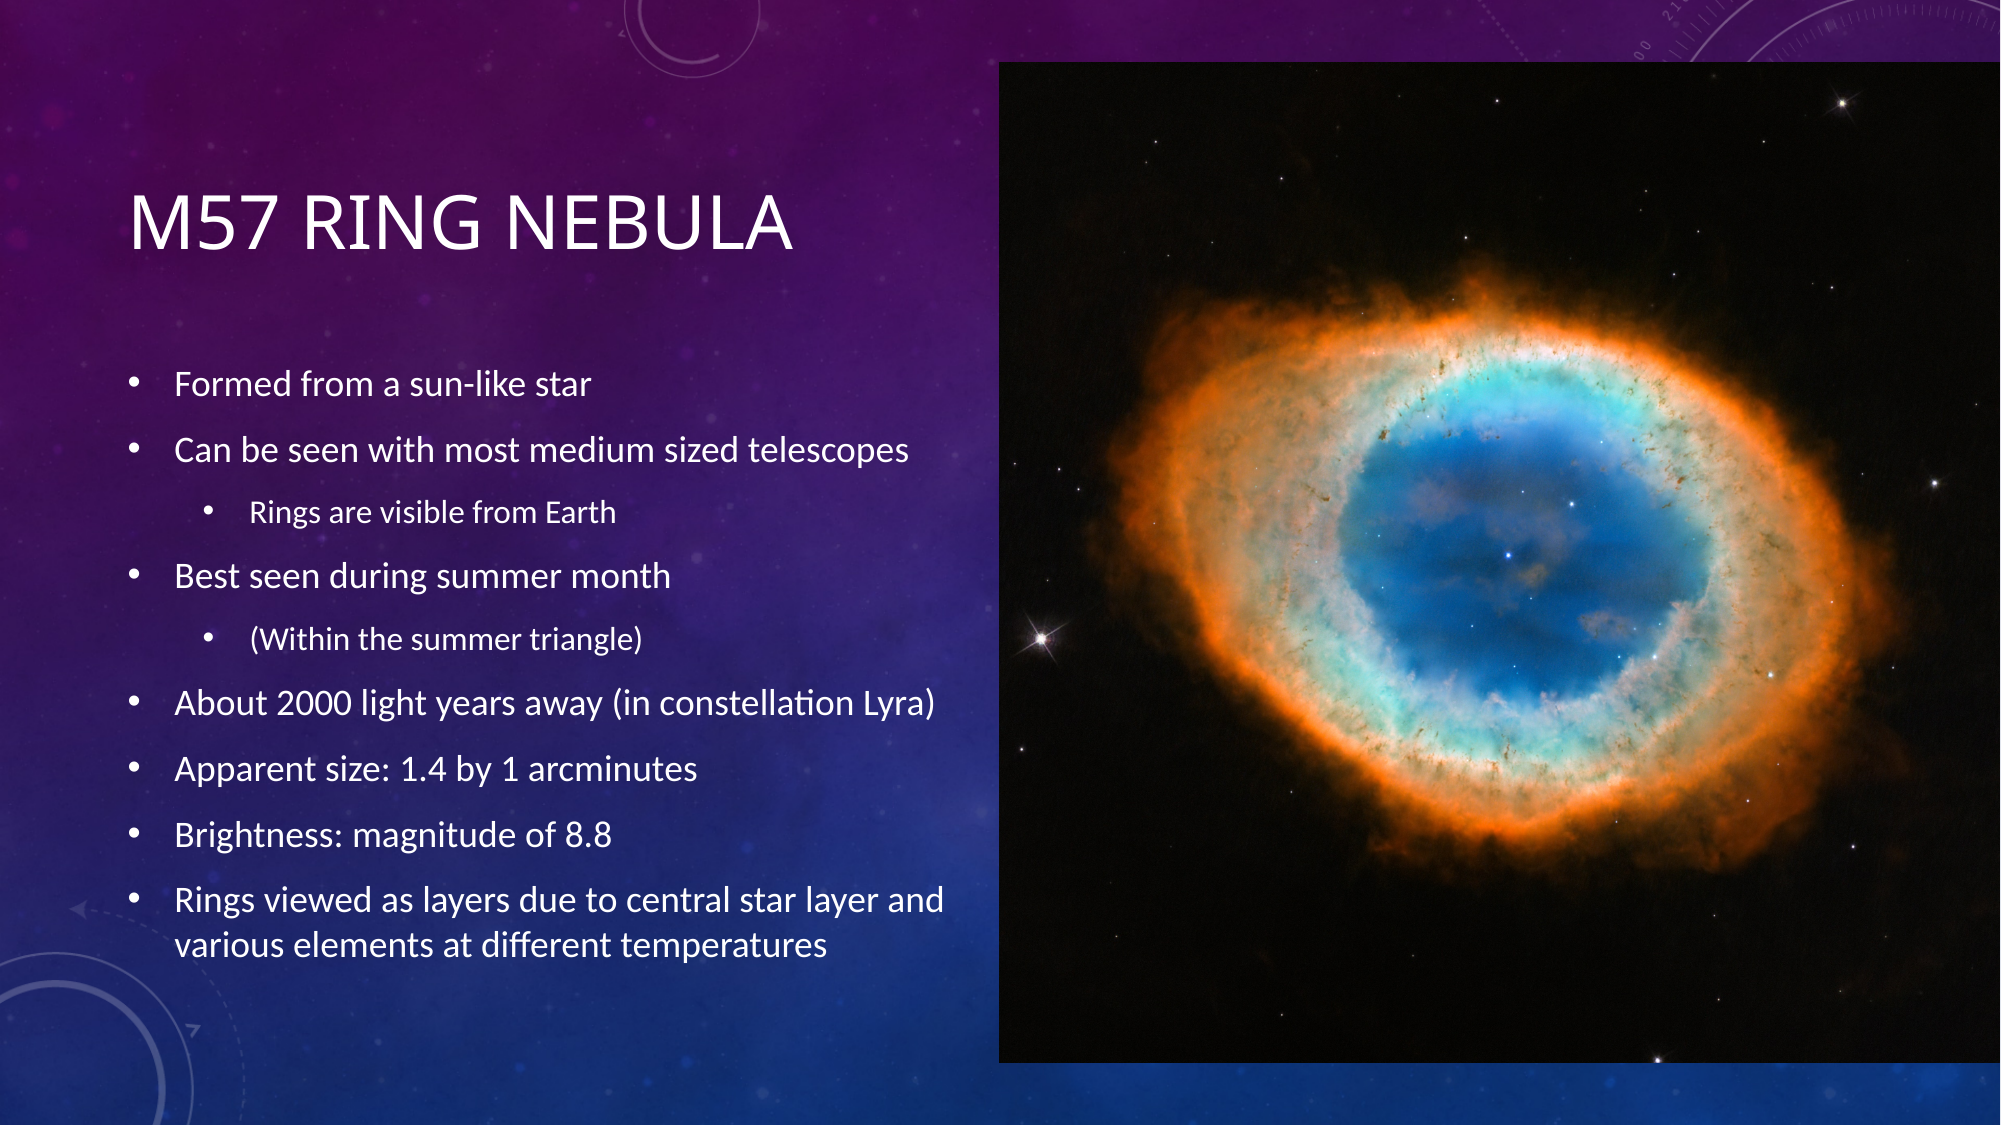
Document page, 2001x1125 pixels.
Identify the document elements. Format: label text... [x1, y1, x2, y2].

picture [0, 0, 2001, 1125]
list Formed from a sun-like star Can be seen with most medium sized telescopes Rings are visible from Earth Best seen during summer month (Within the summer triangle) About 2000 light years away (in constellation Lyra) Apparent size: 1.4 by 1 arcminutes Brightness: magnitude of 8.8 Rings viewed as layers due to central star layer and various elements at different temperatures [112, 351, 1000, 1097]
title M57 Ring Nebula [112, 99, 993, 339]
